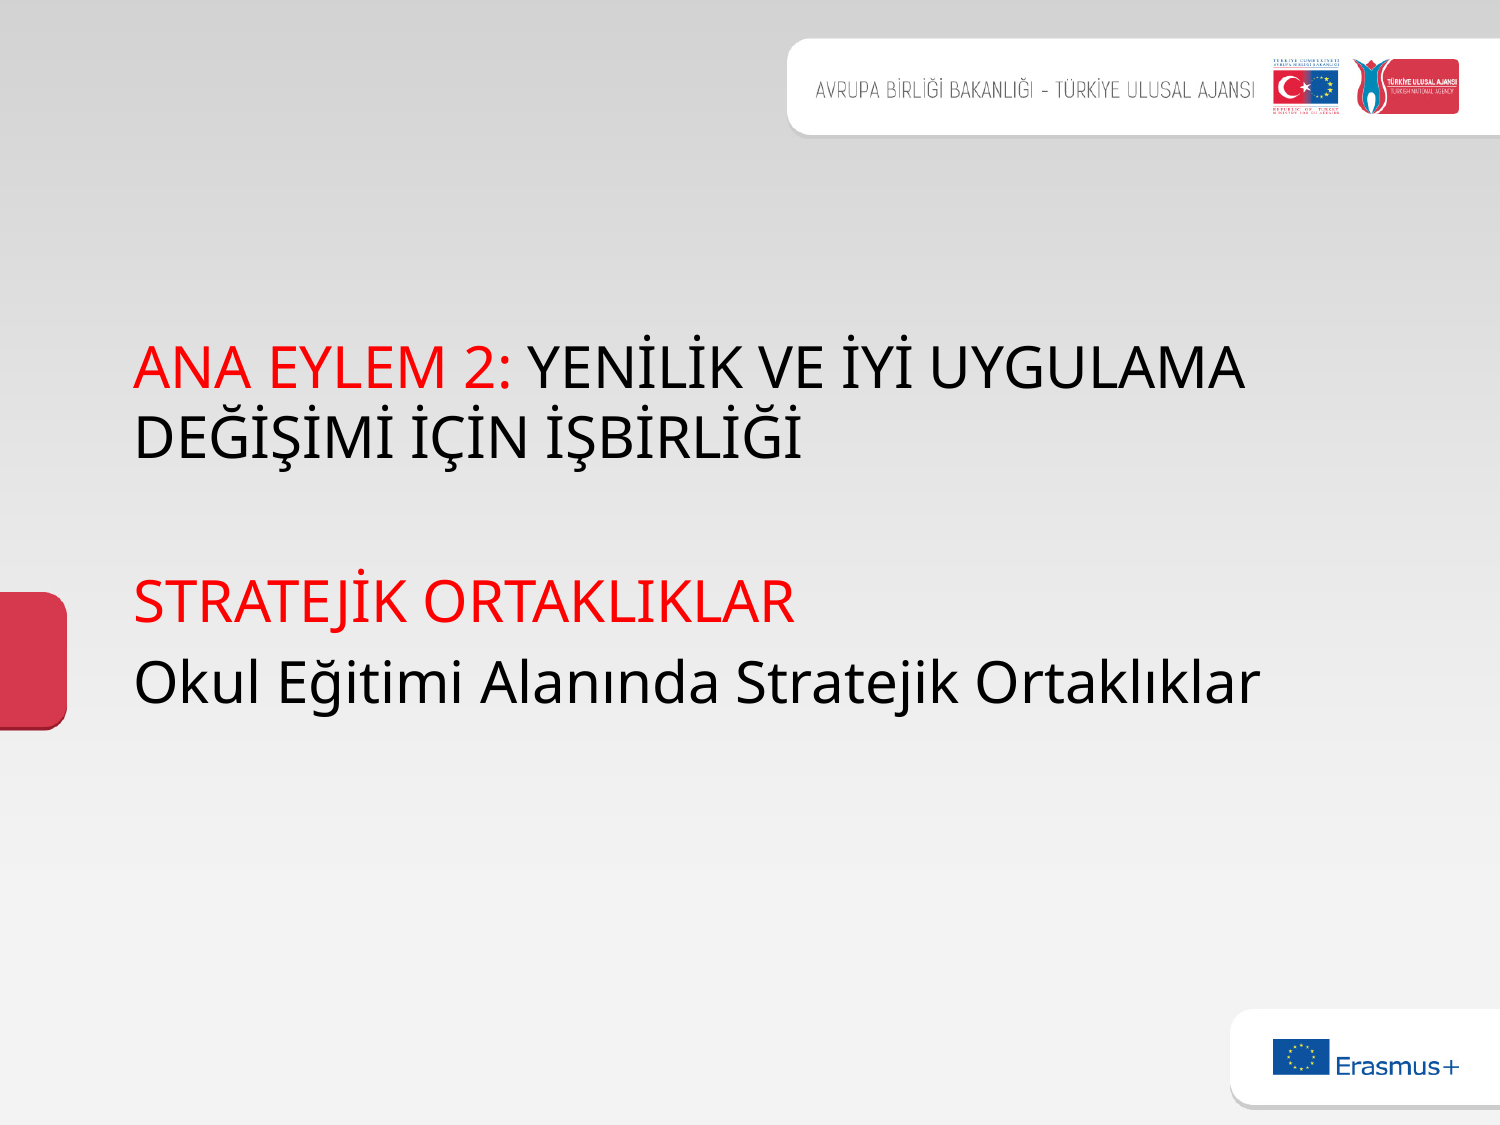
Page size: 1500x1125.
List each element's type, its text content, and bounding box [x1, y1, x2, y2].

picture [0, 0, 1500, 1125]
list ANA EYLEM 2: YENİLİK VE İYİ UYGULAMA DEĞİŞİMİ İÇİN İŞBİRLİĞİ STRATEJİK ORTAKLIKLAR Okul Eğitimi Alanında Stratejik Ortaklıklar [118, 476, 1394, 723]
